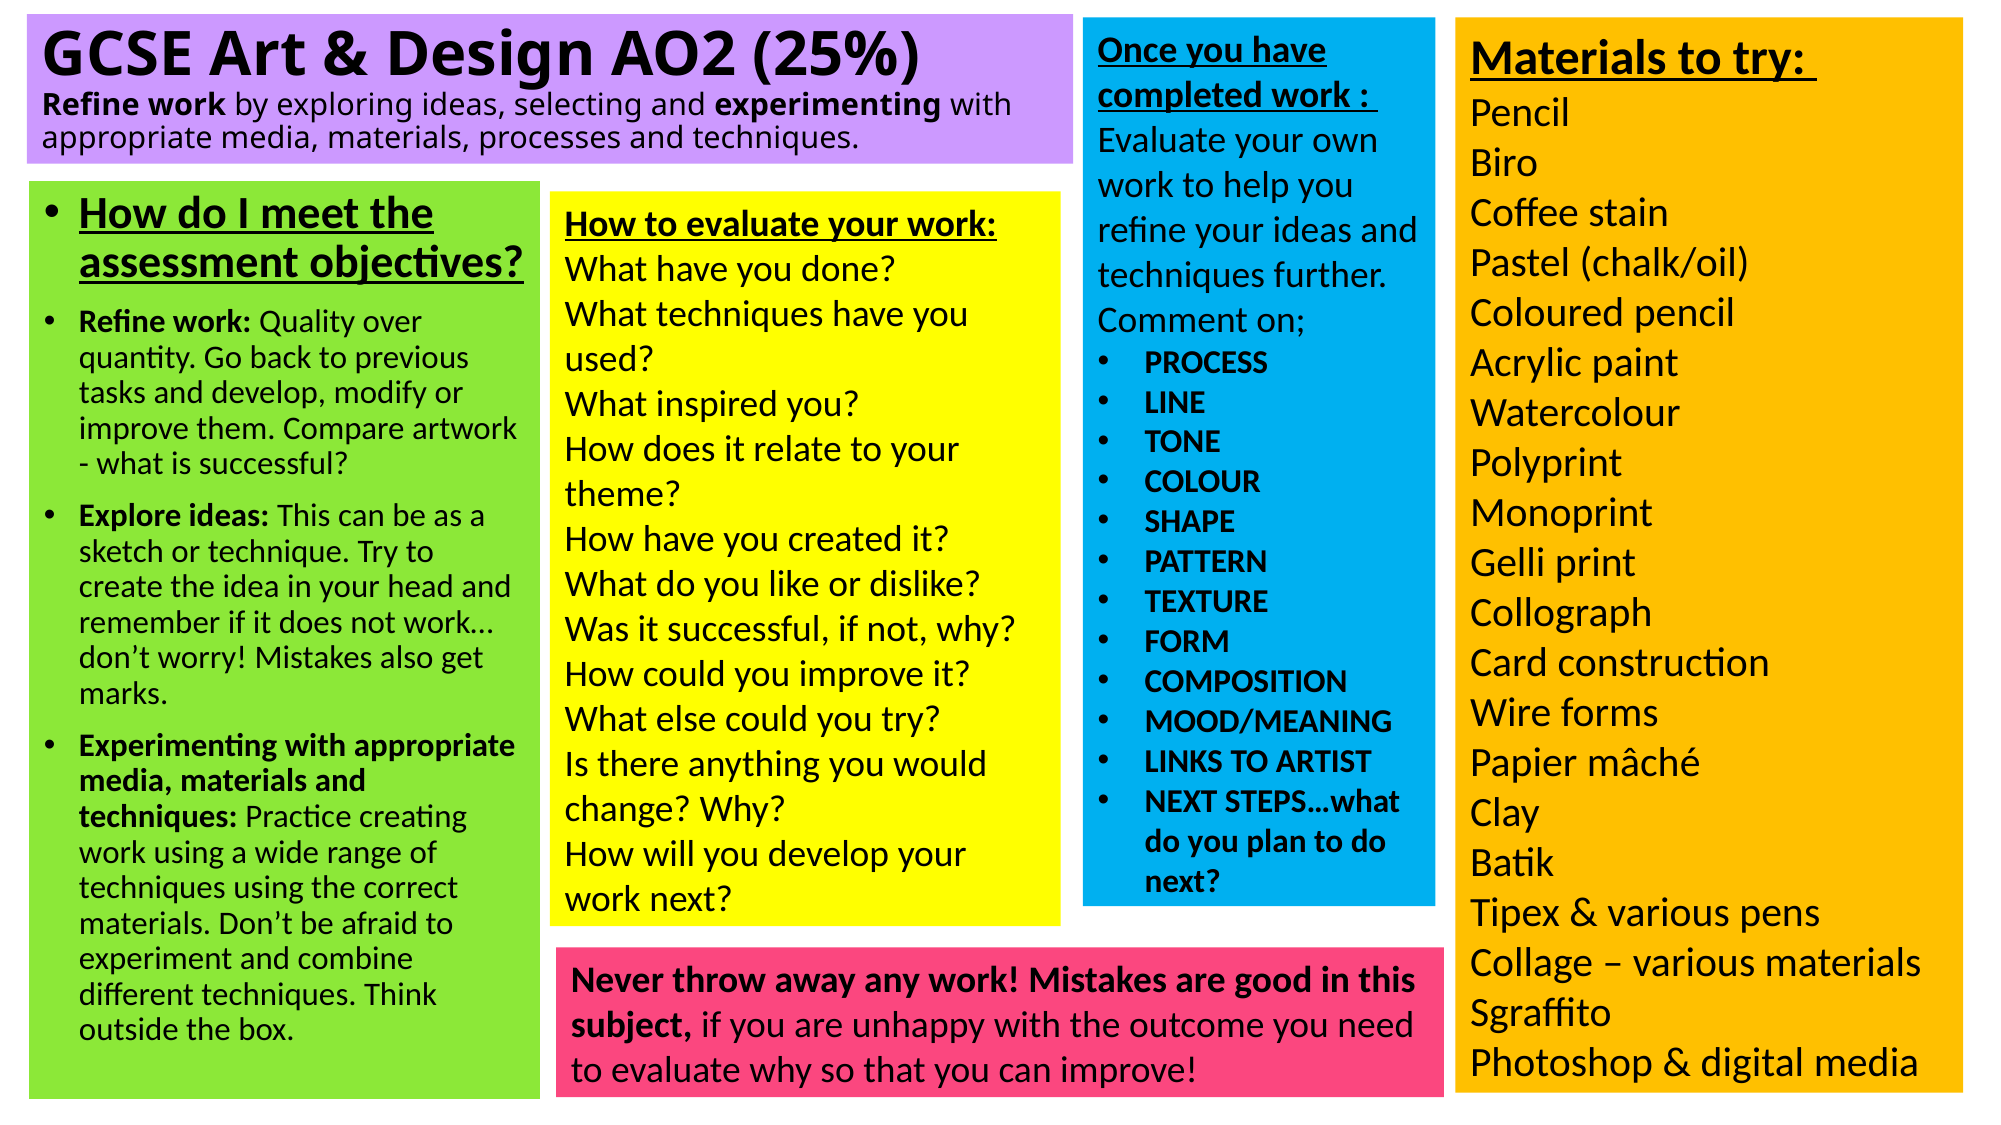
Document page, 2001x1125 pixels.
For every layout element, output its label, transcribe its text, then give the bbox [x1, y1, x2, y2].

title GCSE Art & Design AO2 (25%) Refine work by exploring ideas, selecting and experimenting with appropriate media, materials, processes and techniques. [26, 14, 1074, 164]
text_box Once you have completed work : Evaluate your own work to help you refine your ideas and techniques further. Comment on; PROCESS LINE TONE COLOUR SHAPE PATTERN TEXTURE FORM COMPOSITION MOOD/MEANING LINKS TO ARTIST NEXT STEPS…what do you plan to do next? [1082, 17, 1436, 907]
text_box How to evaluate your work: What have you done? What techniques have you used? What inspired you? How does it relate to your theme? How have you created it? What do you like or dislike? Was it successful, if not, why? How could you improve it? What else could you try? Is there anything you would change? Why? How will you develop your work next? [549, 191, 1061, 927]
text_box Materials to try: Pencil Biro Coffee stain Pastel (chalk/oil) Coloured pencil Acrylic paint Watercolour Polyprint Monoprint Gelli print Collograph Card construction Wire forms Papier mâché Clay Batik Tipex & various pens Collage – various materials Sgraffito Photoshop & digital media [1455, 17, 1964, 1093]
text_box Never throw away any work! Mistakes are good in this subject, if you are unhappy with the outcome you need to evaluate why so that you can improve! [556, 947, 1444, 1098]
list How do I meet the assessment objectives? Refine work: Quality over quantity. Go back to previous tasks and develop, modify or improve them. Compare artwork - what is successful? Explore ideas: This can be as a sketch or technique. Try to create the idea in your head and remember if it does not work…don’t worry! Mistakes also get marks. Experimenting with appropriate media, materials and techniques: Practice creating work using a wide range of techniques using the correct materials. Don’t be afraid to experiment and combine different techniques. Think outside the box. [29, 181, 540, 1099]
